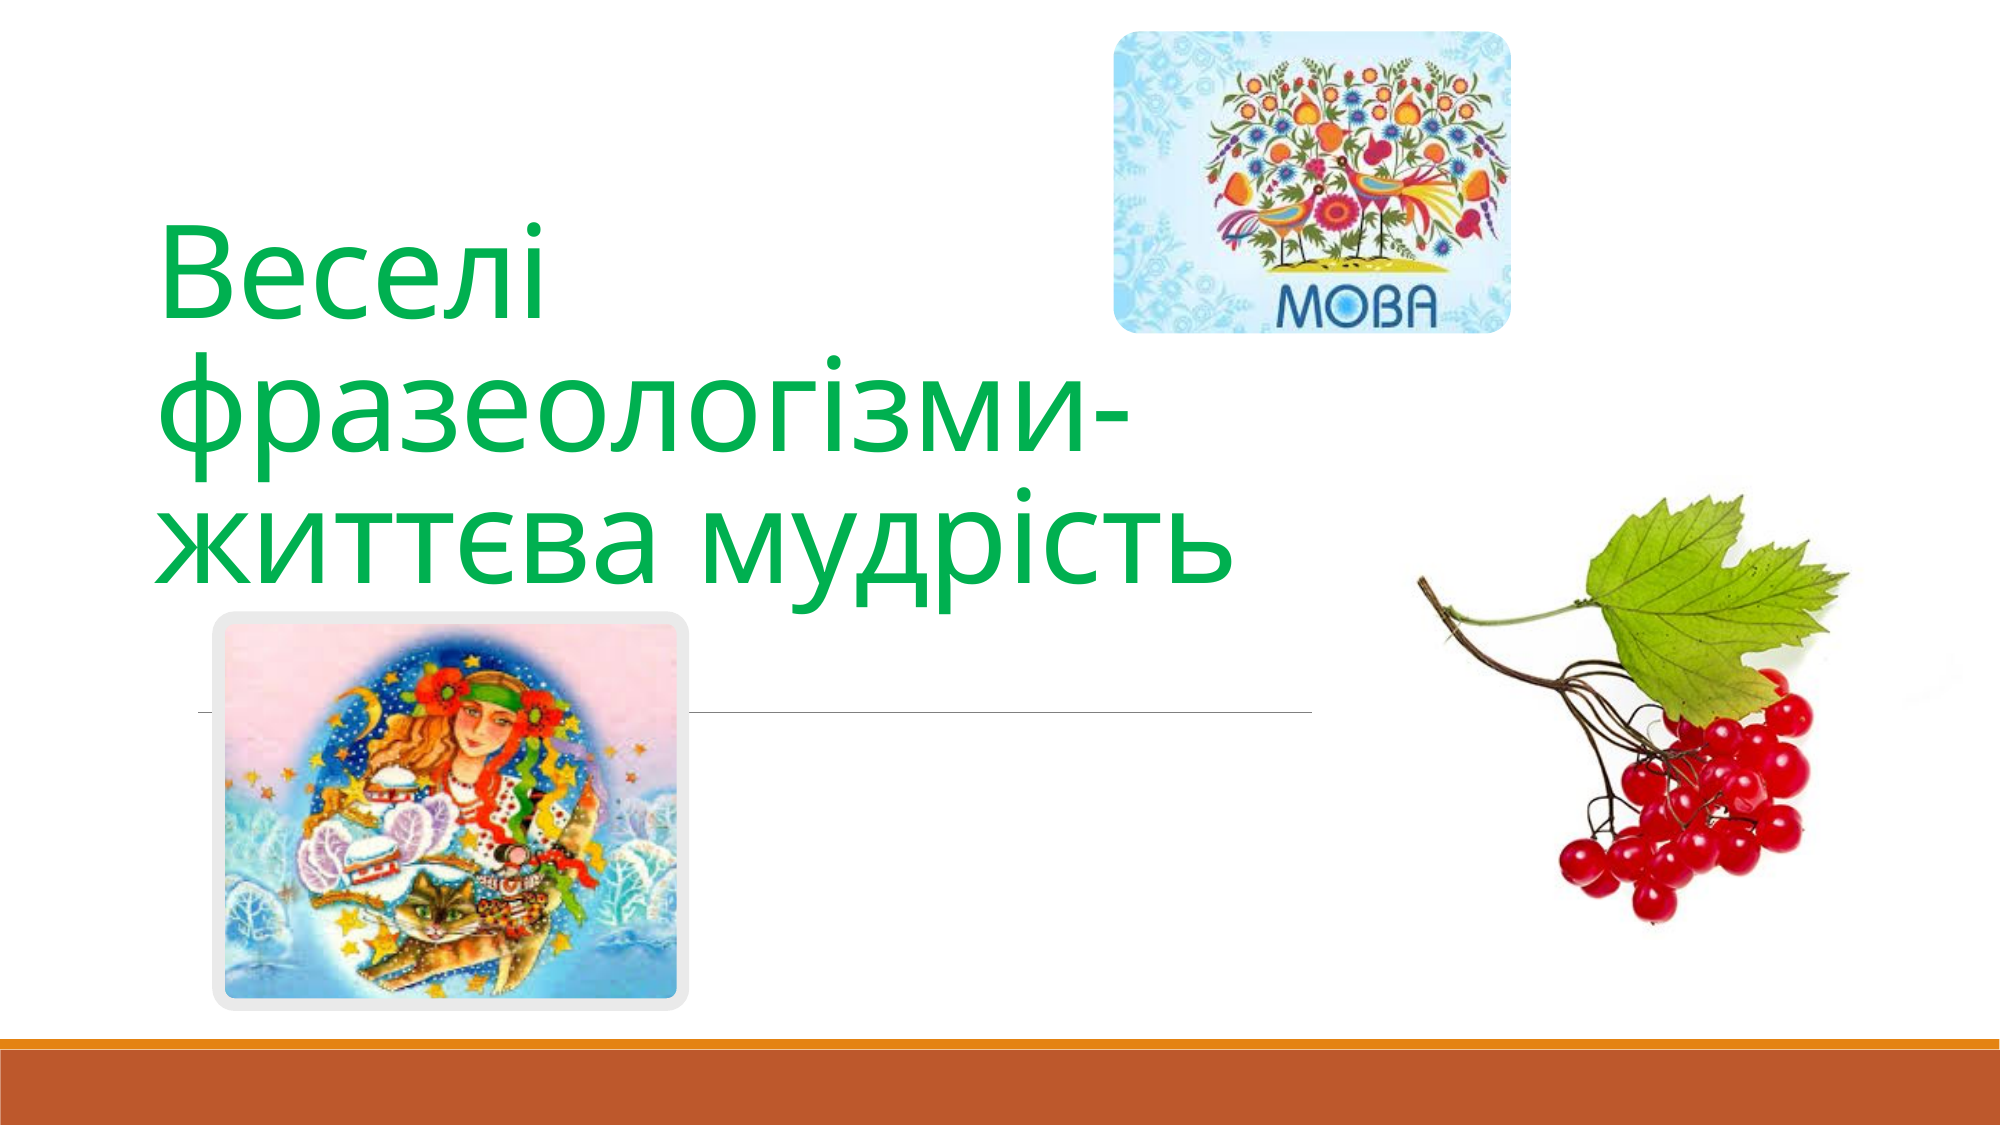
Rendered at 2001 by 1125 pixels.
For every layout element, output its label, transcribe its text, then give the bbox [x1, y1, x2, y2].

picture [217, 617, 684, 1006]
title Веселі фразеологізми- життєва мудрість [139, 98, 1287, 618]
picture [1311, 474, 2001, 941]
picture [1113, 30, 1512, 334]
